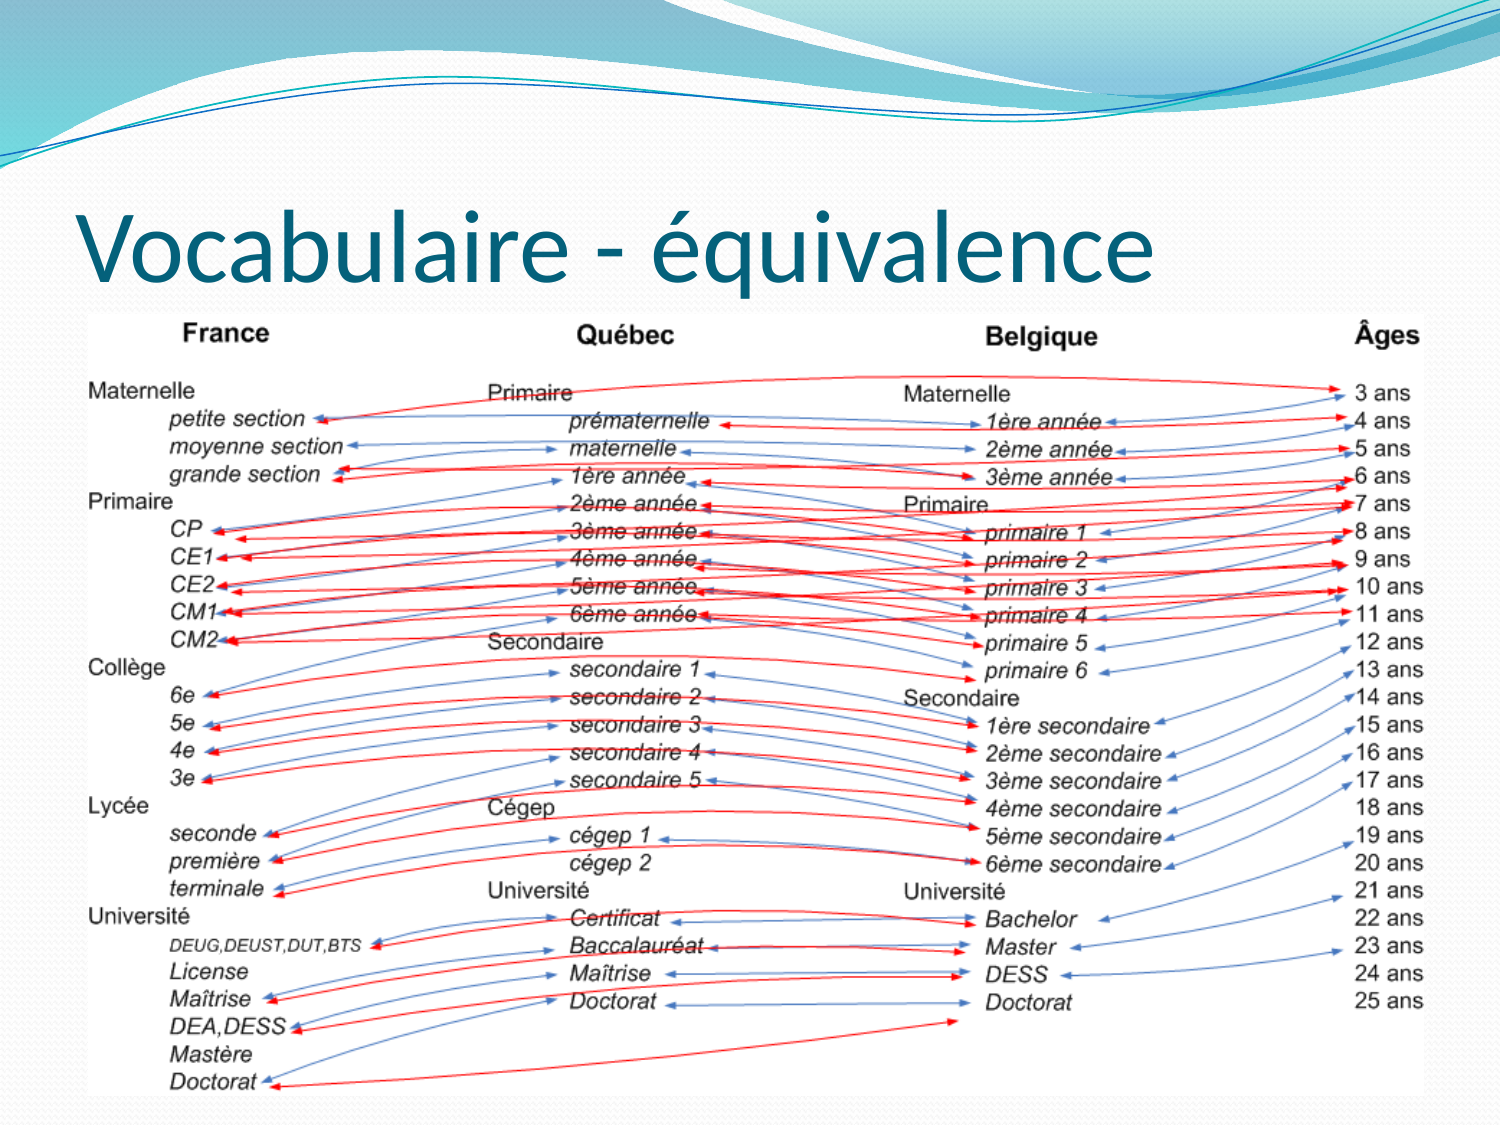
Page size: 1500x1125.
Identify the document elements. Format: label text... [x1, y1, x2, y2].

title Vocabulaire - équivalence [75, 115, 1425, 303]
picture [88, 314, 1424, 1096]
